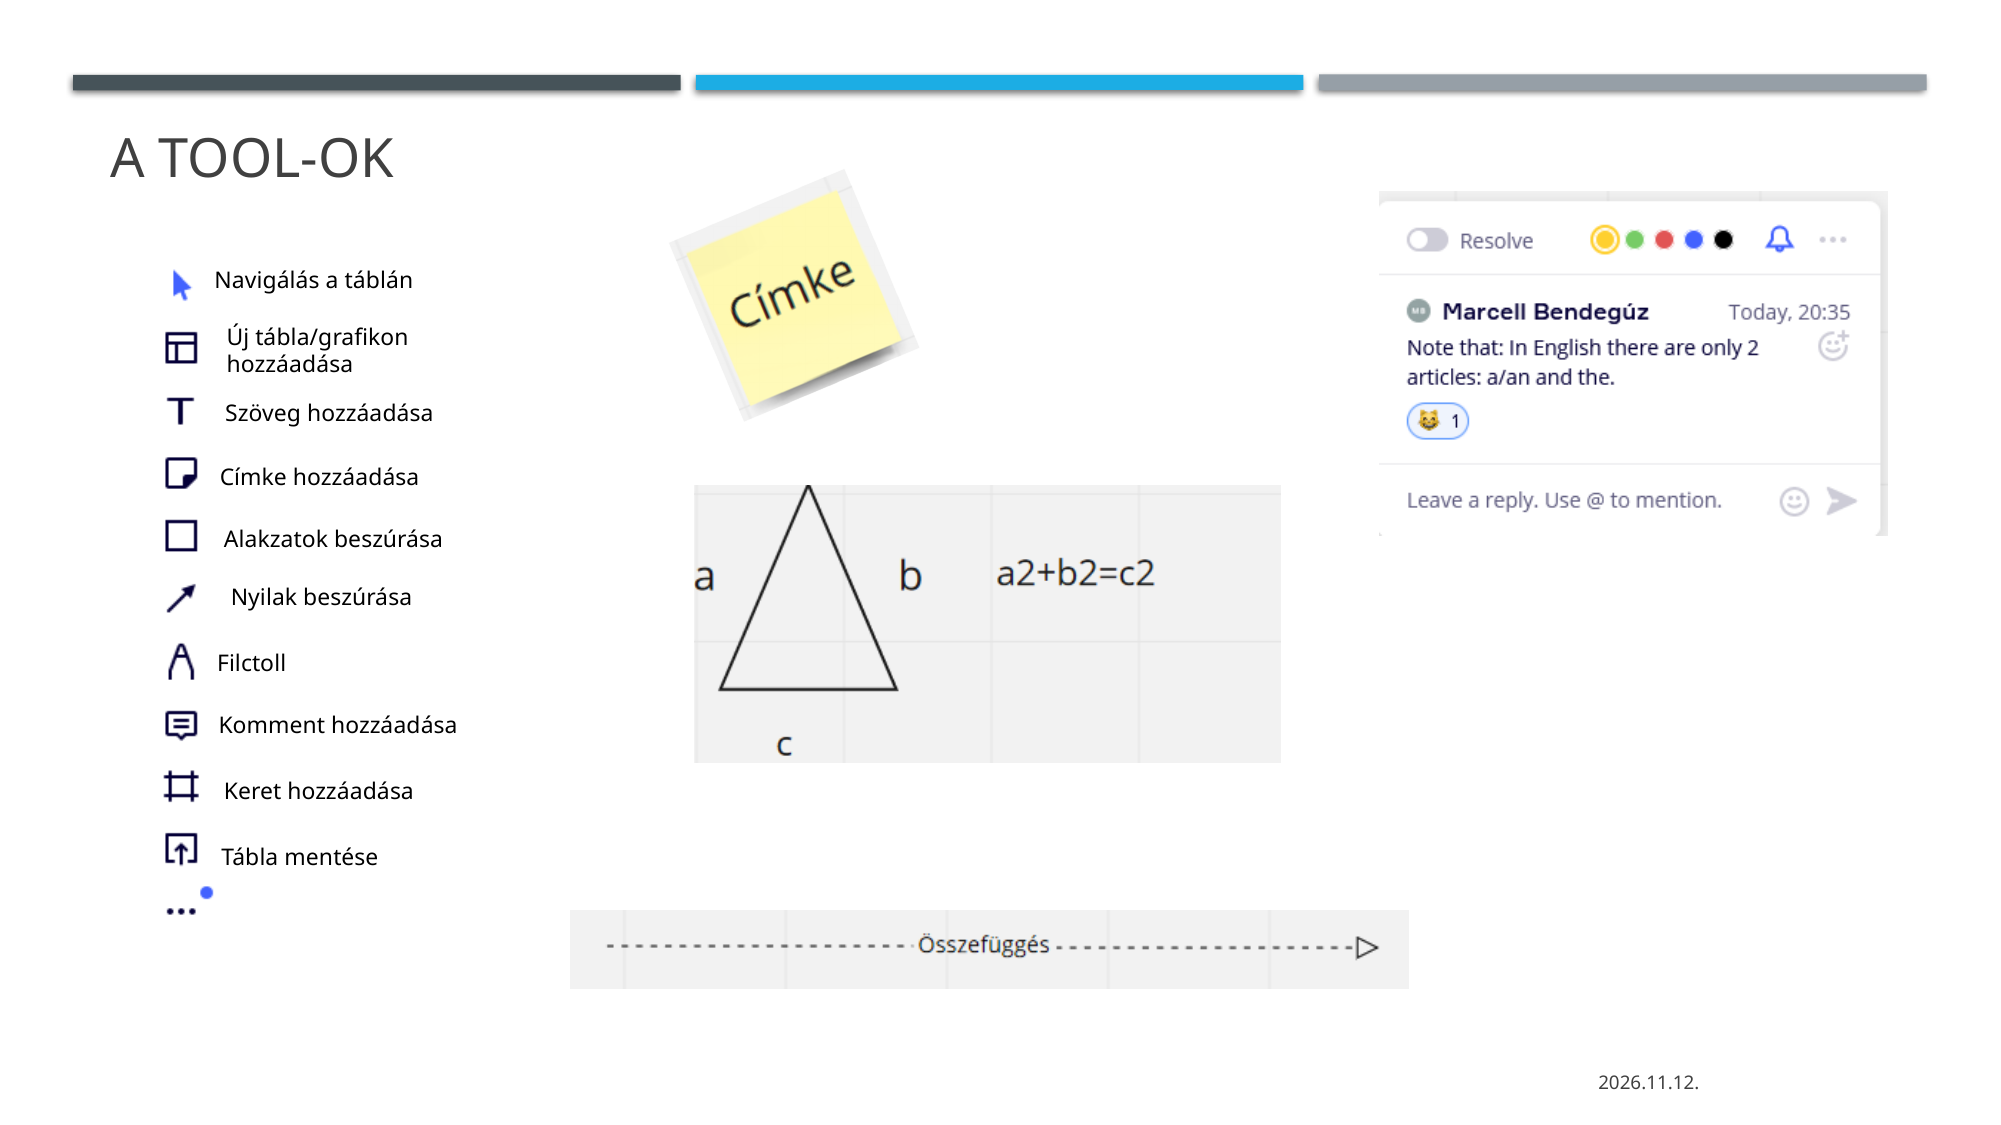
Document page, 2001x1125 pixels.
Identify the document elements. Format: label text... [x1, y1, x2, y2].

text_box Alakzatok beszúrása [222, 517, 526, 560]
title A Tool-ok [95, 115, 1217, 196]
text_box Új tábla/grafikon hozzáadása [222, 315, 501, 385]
text_box Nyilak beszúrása [222, 575, 533, 618]
picture [670, 170, 919, 421]
text_box Tábla mentése [222, 835, 563, 878]
slide_number 2021. 03. 14. [1247, 1053, 1715, 1114]
picture [141, 240, 218, 954]
text_box Navigálás a táblán [222, 258, 565, 301]
text_box Szöveg hozzáadása [222, 390, 588, 433]
text_box Keret hozzáadása [222, 769, 567, 812]
picture [693, 484, 1282, 764]
picture [570, 910, 1409, 990]
text_box Címke hozzáadása [222, 455, 588, 498]
text_box Filctoll [222, 641, 530, 684]
picture [1378, 190, 1888, 536]
text_box Komment hozzáadása [222, 703, 501, 746]
